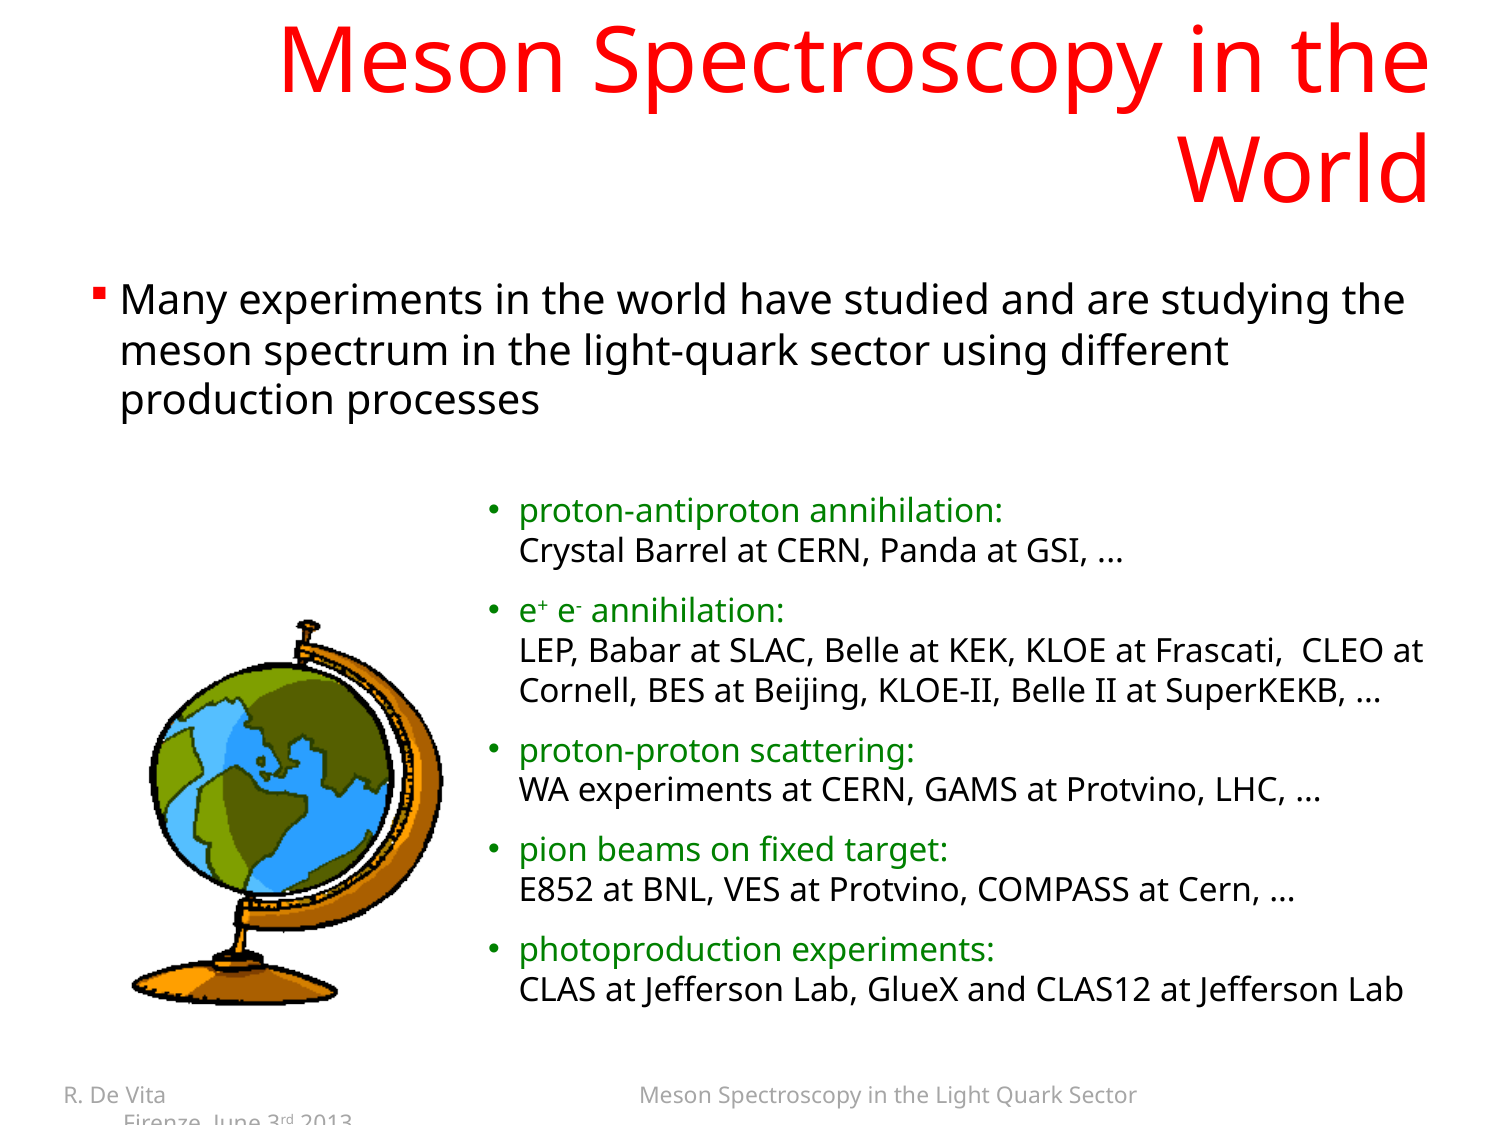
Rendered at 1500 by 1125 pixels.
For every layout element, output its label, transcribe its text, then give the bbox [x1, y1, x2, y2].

picture [74, 607, 474, 1022]
text_box Many experiments in the world have studied and are studying the meson spectrum in the light-quark sector using different production processes [74, 265, 1425, 431]
title Meson Spectroscopy in the World [33, 40, 1449, 183]
text_box proton-antiproton annihilation: Crystal Barrel at CERN, Panda at GSI, ... e+ e- annihilation: LEP, Babar at SLAC, Belle at KEK, KLOE at Frascati, CLEO at Cornell, BES at Beijing, KLOE-II, Belle II at SuperKEKB, … proton-proton scattering: WA experiments at CERN, GAMS at Protvino, LHC, … pion beams on fixed target: E852 at BNL, VES at Protvino, COMPASS at Cern, … photoproduction experiments: CLAS at Jefferson Lab, GlueX and CLAS12 at Jefferson Lab [473, 481, 1449, 1016]
